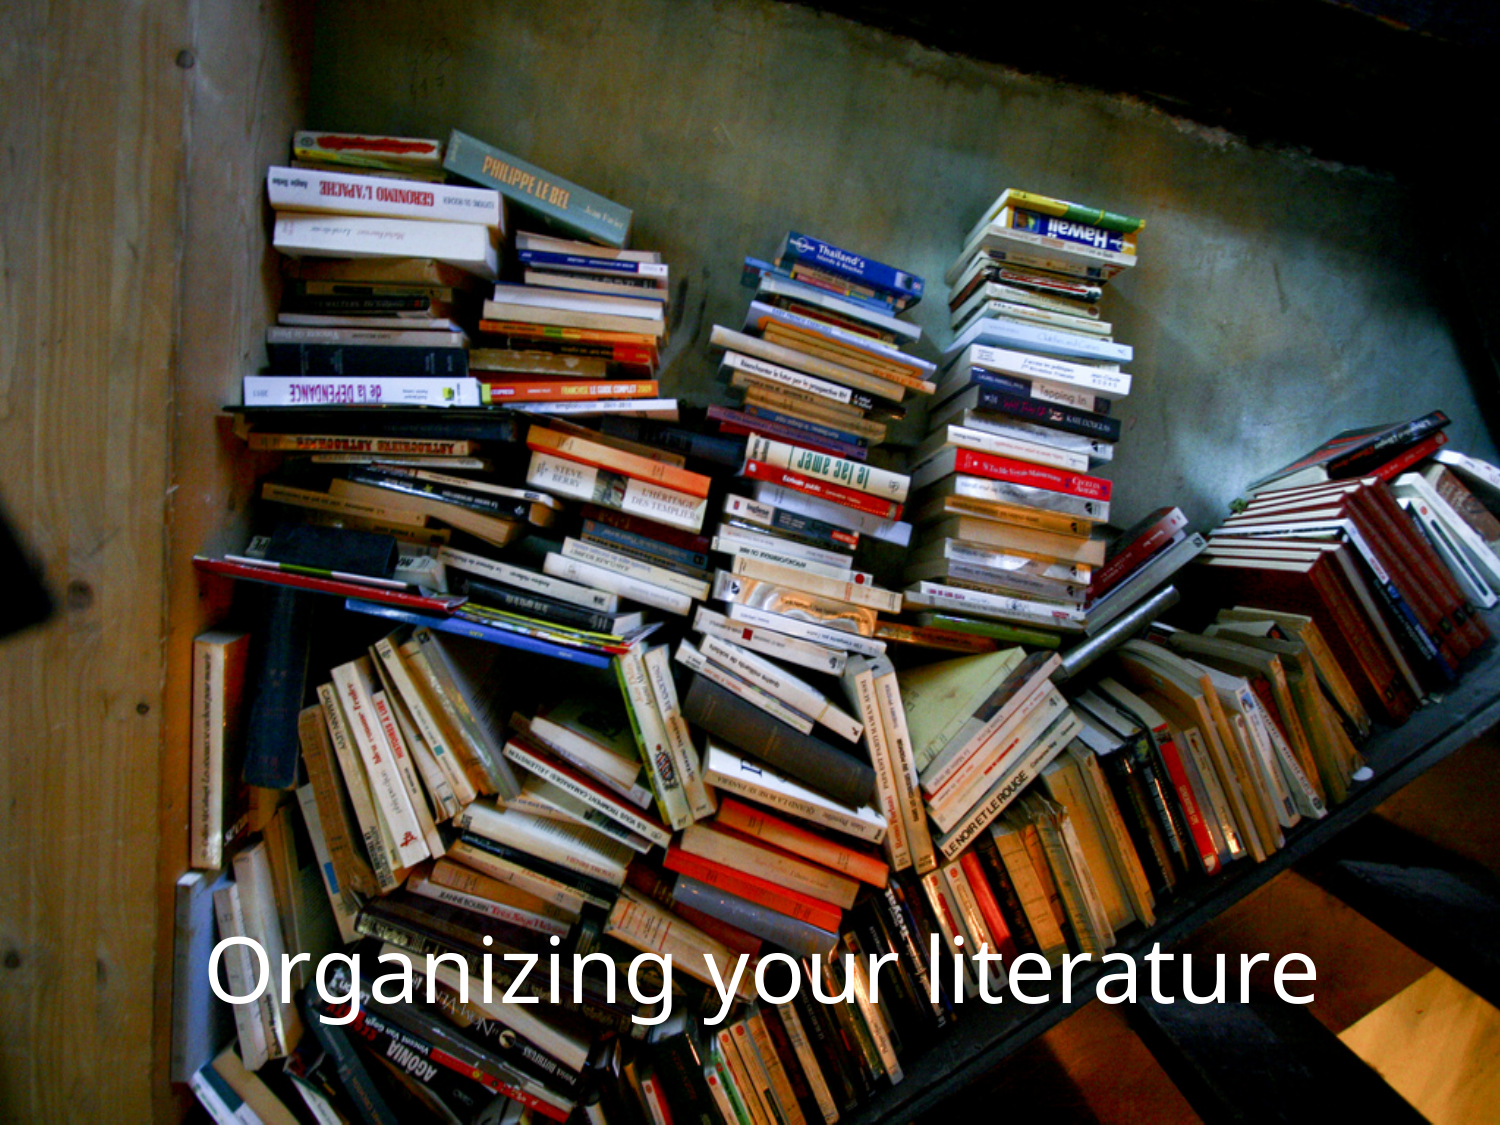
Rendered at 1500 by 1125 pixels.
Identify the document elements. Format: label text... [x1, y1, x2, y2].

picture [0, 0, 1500, 1125]
title Organizing your literature [87, 846, 1438, 1088]
